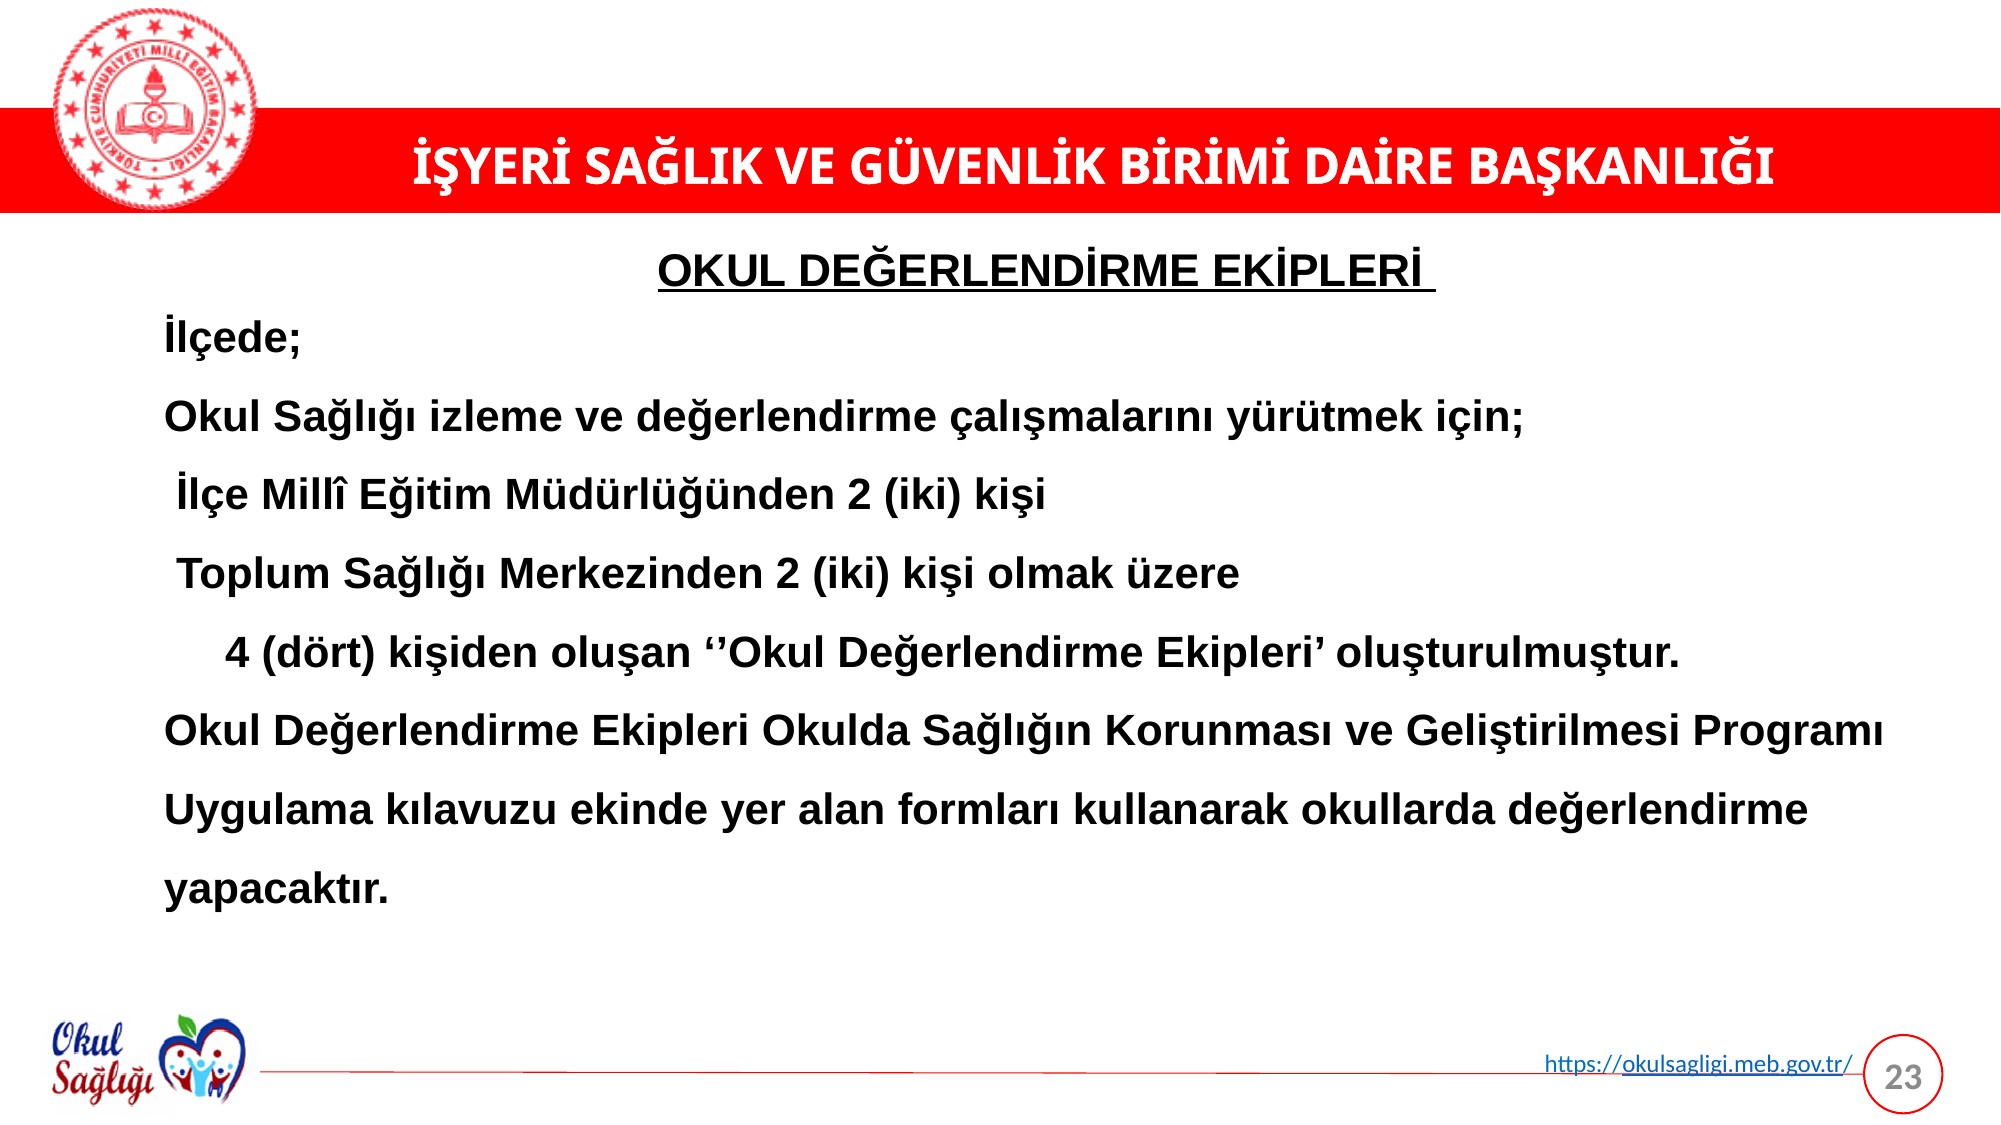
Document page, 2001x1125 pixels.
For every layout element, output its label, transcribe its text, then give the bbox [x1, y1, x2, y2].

picture [53, 8, 258, 212]
text_box OKUL DEĞERLENDİRME EKİPLERİ [642, 233, 1452, 304]
slide_number 23 [1864, 1035, 1943, 1114]
text_box https://okulsagligi.meb.gov.tr/ [1529, 1039, 1882, 1085]
picture [38, 1000, 260, 1118]
text_box İlçede; Okul Sağlığı izleme ve değerlendirme çalışmalarını yürütmek için; İlçe Millî Eğitim Müdürlüğünden 2 (iki) kişi Toplum Sağlığı Merkezinden 2 (iki) kişi olmak üzere 4 (dört) kişiden oluşan ‘’Okul Değerlendirme Ekipleri’ oluşturulmuştur. Okul Değerlendirme Ekipleri Okulda Sağlığın Korunması ve Geliştirilmesi Programı Uygulama kılavuzu ekinde yer alan formları kullanarak okullarda değerlendirme yapacaktır. [149, 274, 1908, 999]
